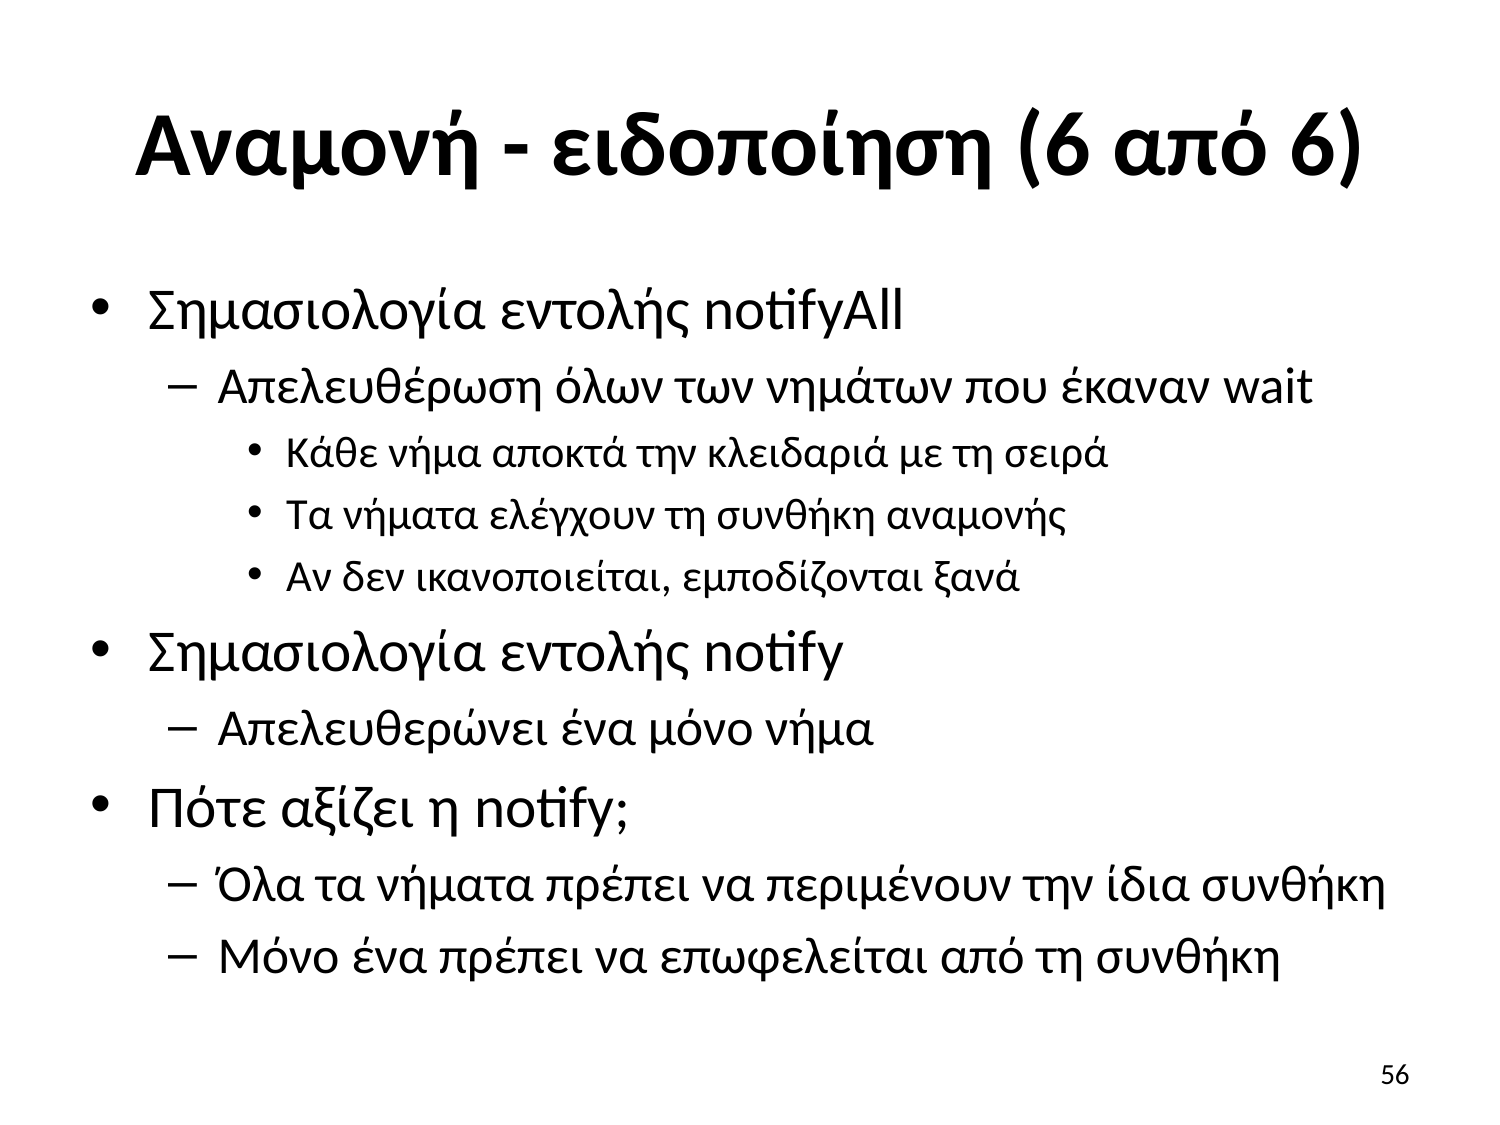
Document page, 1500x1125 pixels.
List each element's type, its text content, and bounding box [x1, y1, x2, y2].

list Σημασιολογία εντολής notifyAll Απελευθέρωση όλων των νημάτων που έκαναν wait Κάθε νήμα αποκτά την κλειδαριά με τη σειρά Τα νήματα ελέγχουν τη συνθήκη αναμονής Αν δεν ικανοποιείται, εμποδίζονται ξανά Σημασιολογία εντολής notify Απελευθερώνει ένα μόνο νήμα Πότε αξίζει η notify; Όλα τα νήματα πρέπει να περιμένουν την ίδια συνθήκη Mόνο ένα πρέπει να επωφελείται από τη συνθήκη [75, 262, 1425, 1005]
title Αναμονή - ειδοποίηση (6 από 6) [75, 45, 1425, 233]
slide_number 56 [1074, 1042, 1425, 1103]
